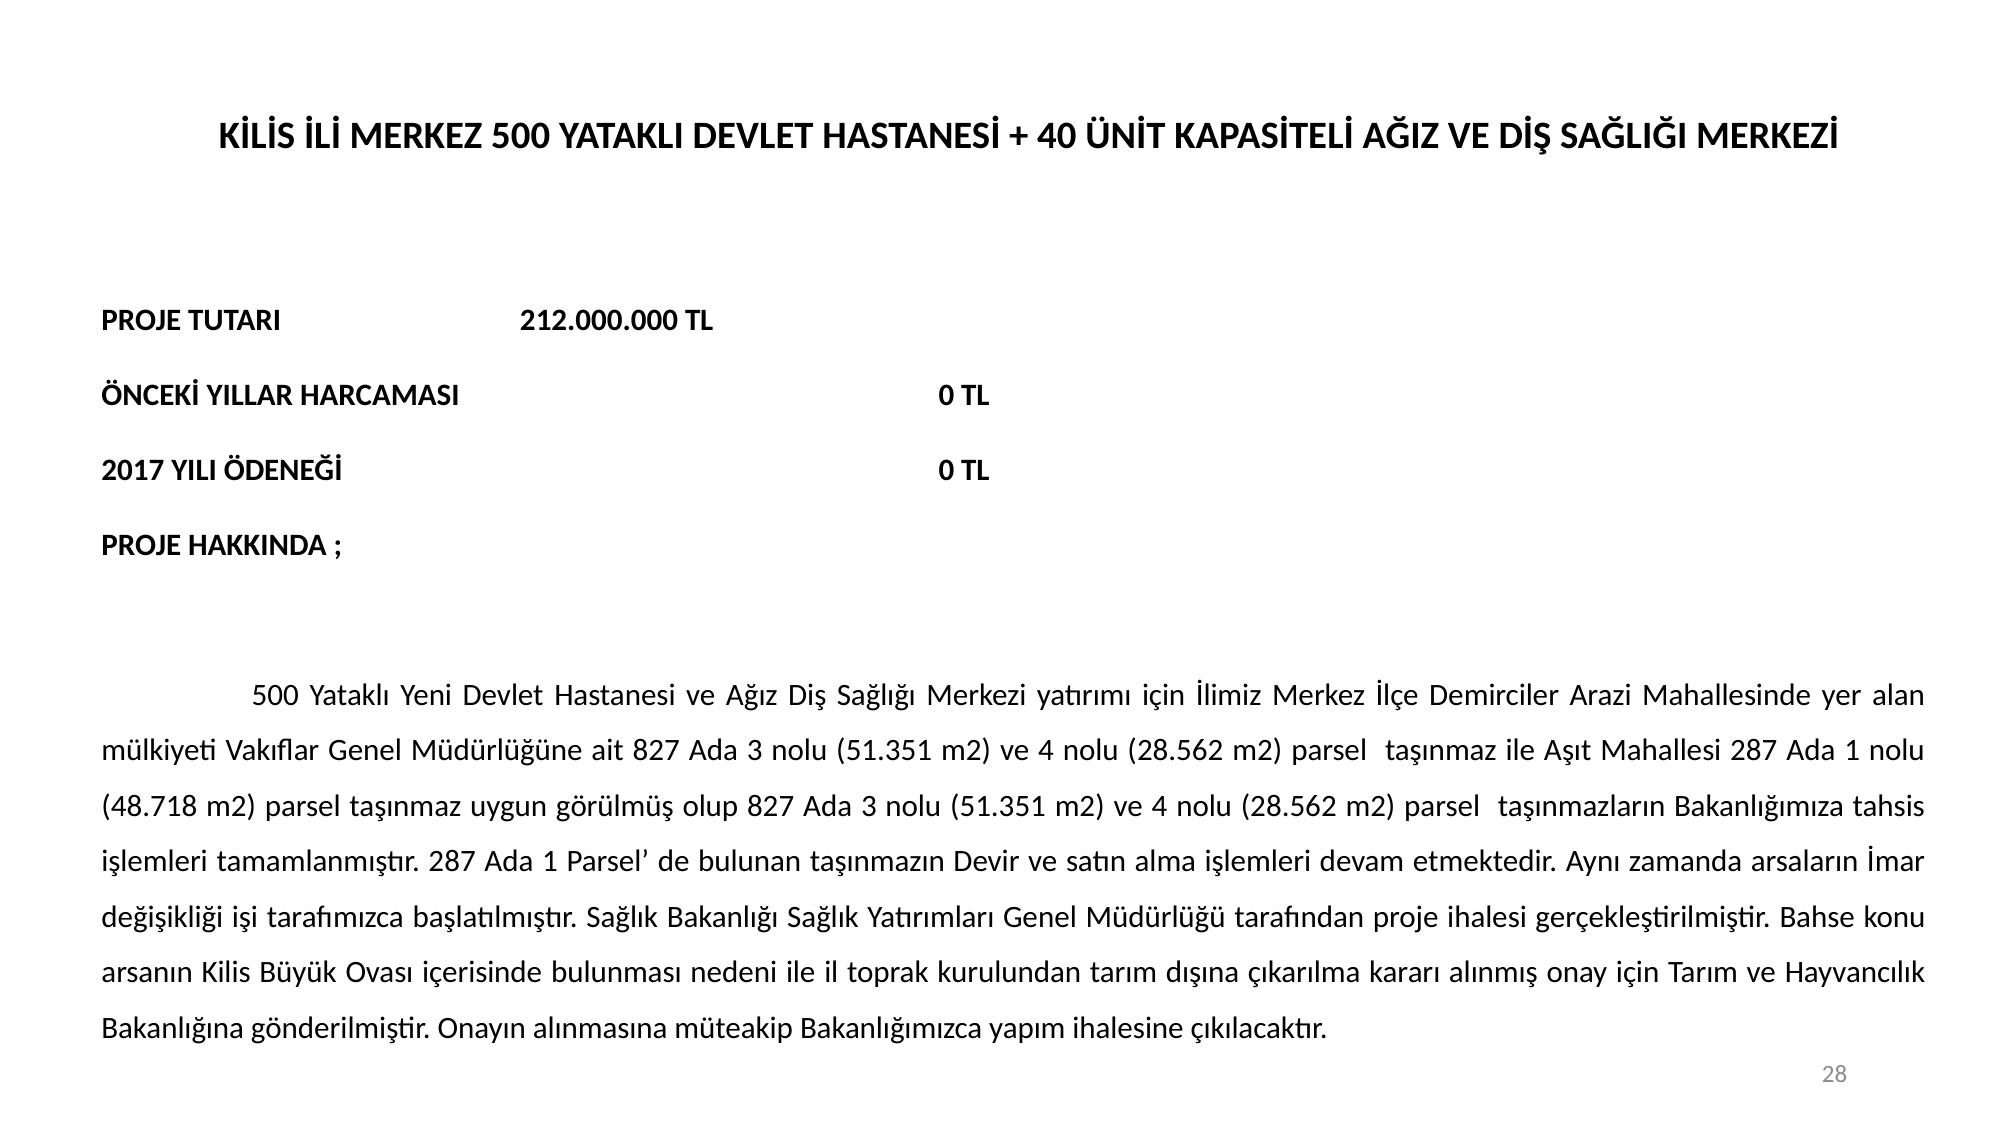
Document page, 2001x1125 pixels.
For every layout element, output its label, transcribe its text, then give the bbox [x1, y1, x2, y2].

slide_number 28 [1412, 1042, 1863, 1103]
list KİLİS İLİ MERKEZ 500 YATAKLI DEVLET HASTANESİ + 40 ÜNİT KAPASİTELİ AĞIZ VE DİŞ SAĞLIĞI MERKEZİ PROJE TUTARI 212.000.000 TL ÖNCEKİ YILLAR HARCAMASI 0 TL 2017 YILI ÖDENEĞİ 0 TL PROJE HAKKINDA ; 500 Yataklı Yeni Devlet Hastanesi ve Ağız Diş Sağlığı Merkezi yatırımı için İlimiz Merkez İlçe Demirciler Arazi Mahallesinde yer alan mülkiyeti Vakıflar Genel Müdürlüğüne ait 827 Ada 3 nolu (51.351 m2) ve 4 nolu (28.562 m2) parsel taşınmaz ile Aşıt Mahallesi 287 Ada 1 nolu (48.718 m2) parsel taşınmaz uygun görülmüş olup 827 Ada 3 nolu (51.351 m2) ve 4 nolu (28.562 m2) parsel taşınmazların Bakanlığımıza tahsis işlemleri tamamlanmıştır. 287 Ada 1 Parsel’ de bulunan taşınmazın Devir ve satın alma işlemleri devam etmektedir. Aynı zamanda arsaların İmar değişikliği işi tarafımızca başlatılmıştır. Sağlık Bakanlığı Sağlık Yatırımları Genel Müdürlüğü tarafından proje ihalesi gerçekleştirilmiştir. Bahse konu arsanın Kilis Büyük Ovası içerisinde bulunması nedeni ile il toprak kurulundan tarım dışına çıkarılma kararı alınmış onay için Tarım ve Hayvancılık Bakanlığına gönderilmiştir. Onayın alınmasına müteakip Bakanlığımızca yapım ihalesine çıkılacaktır. [86, 54, 1941, 1073]
